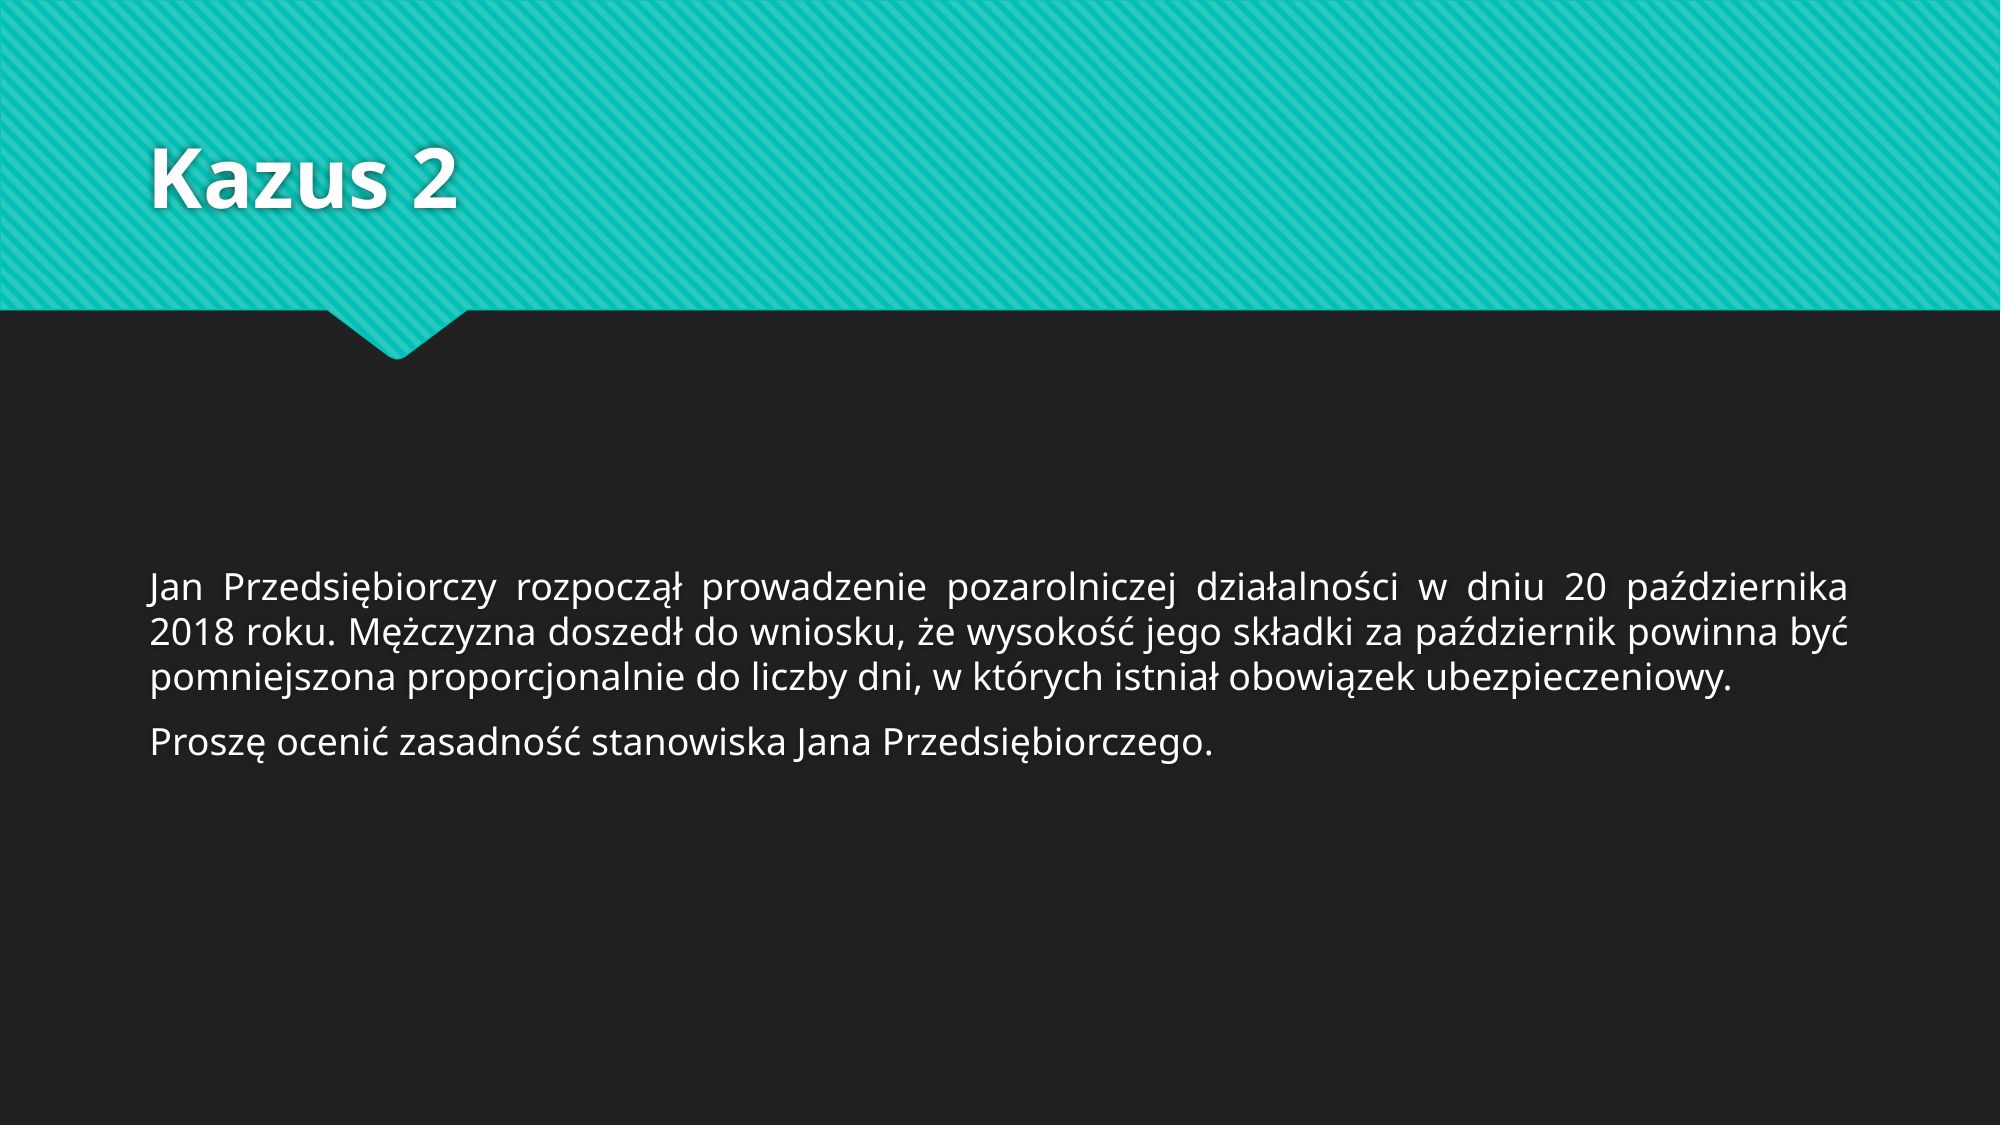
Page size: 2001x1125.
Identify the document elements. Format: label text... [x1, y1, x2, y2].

title Kazus 2 [132, 73, 1868, 233]
list Jan Przedsiębiorczy rozpoczął prowadzenie pozarolniczej działalności w dniu 20 października 2018 roku. Mężczyzna doszedł do wniosku, że wysokość jego składki za październik powinna być pomniejszona proporcjonalnie do liczby dni, w których istniał obowiązek ubezpieczeniowy. Proszę ocenić zasadność stanowiska Jana Przedsiębiorczego. [134, 364, 1866, 962]
